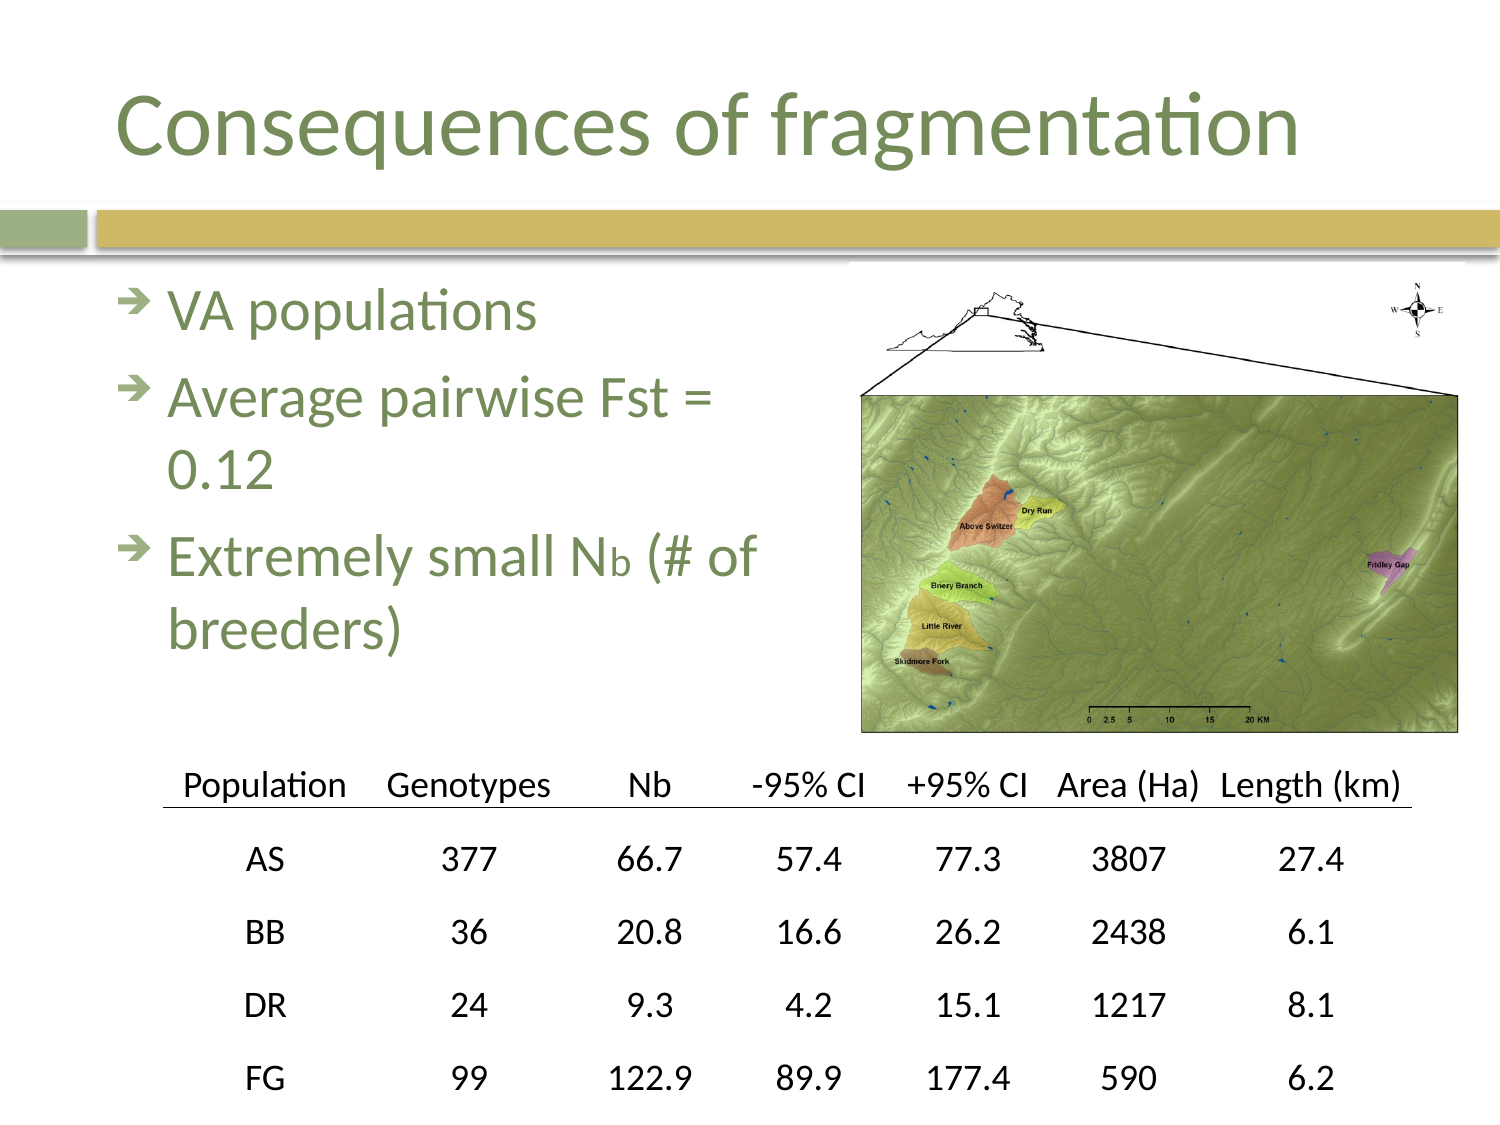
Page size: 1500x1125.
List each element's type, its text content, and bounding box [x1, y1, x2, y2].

table_header Nb [570, 734, 729, 807]
list VA populations Average pairwise Fst = 0.12 Extremely small Nb (# of breeders) [100, 262, 775, 1000]
table_cell 16.6 [729, 881, 888, 954]
table_cell 77.3 [888, 808, 1048, 881]
table_cell 3807 [1048, 808, 1210, 881]
picture [849, 262, 1465, 738]
table_cell 590 [1048, 1027, 1210, 1100]
table_cell 24 [368, 954, 570, 1027]
table_header Length (km) [1210, 748, 1412, 807]
table_header +95% CI [888, 748, 1048, 807]
table_cell BB [163, 881, 368, 954]
table_cell 36 [368, 881, 570, 954]
table_cell 8.1 [1210, 954, 1412, 1027]
table_cell 57.4 [729, 808, 888, 881]
table_cell 6.1 [1210, 881, 1412, 954]
table_cell 99 [368, 1027, 570, 1100]
table_cell 26.2 [888, 881, 1048, 954]
table_cell 20.8 [570, 881, 729, 954]
table_cell 377 [368, 808, 570, 881]
table_cell 89.9 [729, 1027, 888, 1100]
table_cell AS [163, 808, 368, 881]
table_cell 27.4 [1210, 808, 1412, 881]
table_header -95% CI [729, 734, 888, 807]
table_cell 4.2 [729, 954, 888, 1027]
table_cell 15.1 [888, 954, 1048, 1027]
table_cell 177.4 [888, 1027, 1048, 1100]
table_cell 122.9 [570, 1027, 729, 1100]
table_cell 2438 [1048, 881, 1210, 954]
table_cell FG [163, 1027, 368, 1100]
title Consequences of fragmentation [100, 37, 1438, 200]
table_cell 1217 [1048, 954, 1210, 1027]
table_header Area (Ha) [1048, 748, 1210, 807]
table_cell 66.7 [570, 808, 729, 881]
table_cell 6.2 [1210, 1027, 1412, 1100]
table_cell DR [163, 954, 368, 1027]
table_header Genotypes [368, 734, 570, 807]
table_cell 9.3 [570, 954, 729, 1027]
table_header Population [163, 734, 368, 807]
